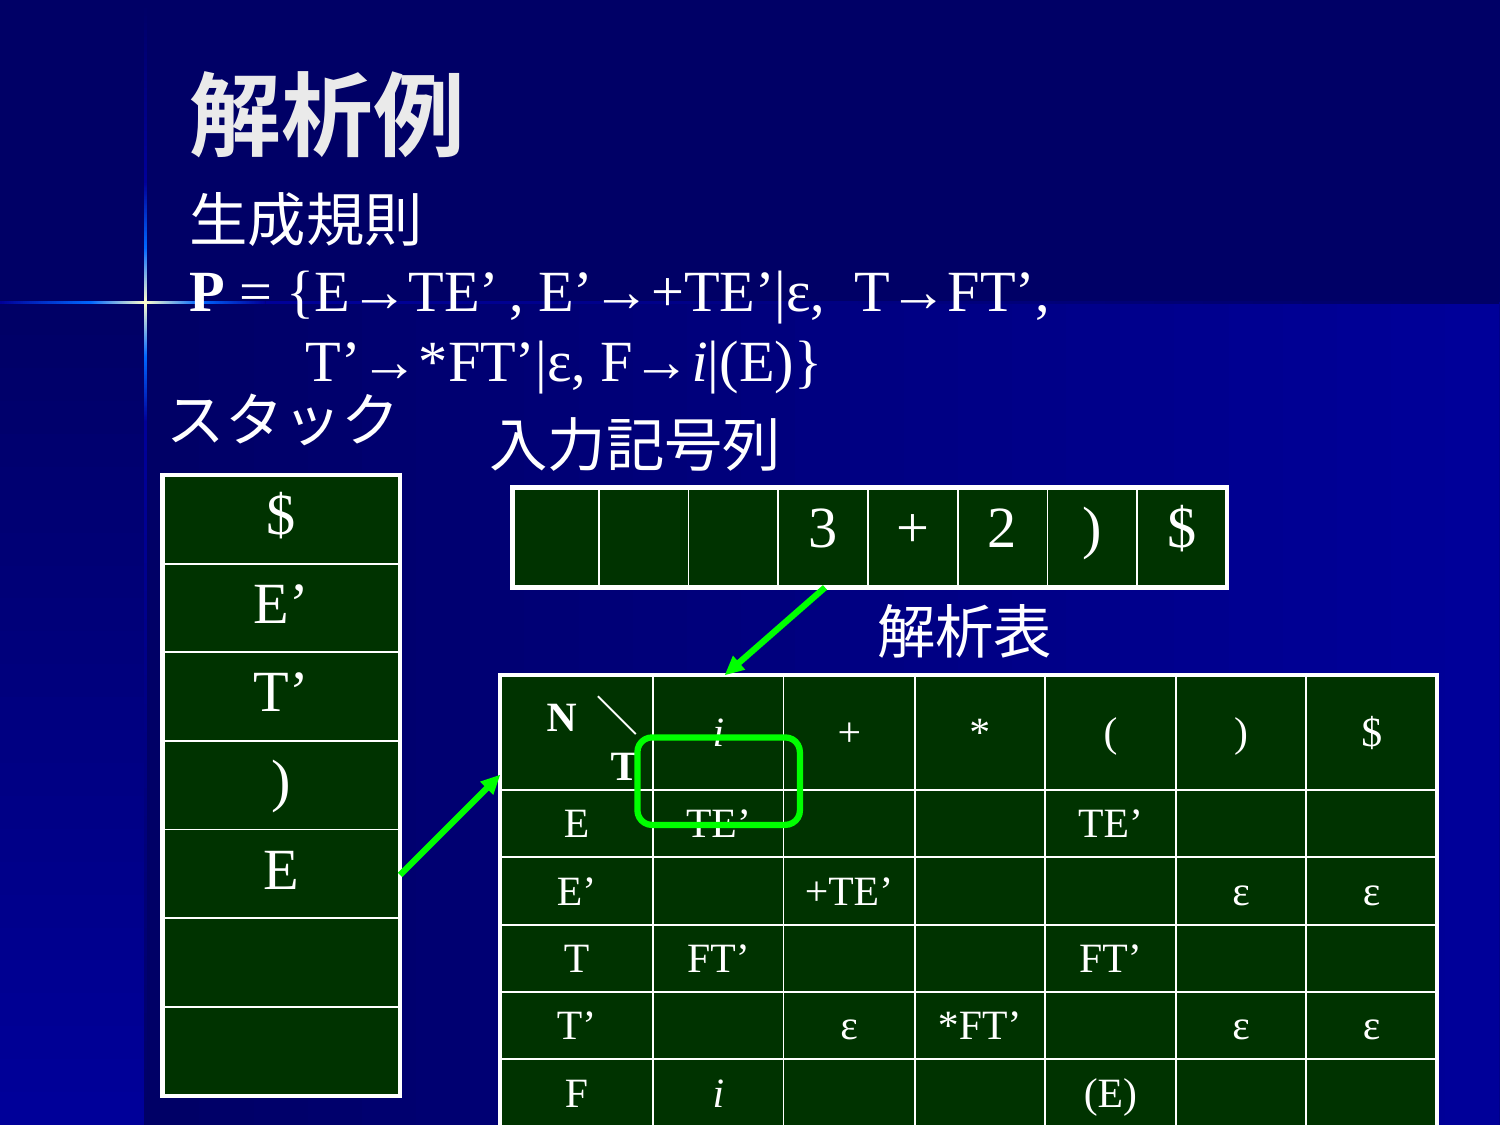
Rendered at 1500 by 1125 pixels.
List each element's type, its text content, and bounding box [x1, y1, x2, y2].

text_box [399, 774, 500, 876]
table_cell ε [1307, 858, 1435, 924]
table_cell E’ [165, 565, 398, 651]
table_header $ [1138, 490, 1225, 585]
table_cell [165, 1008, 398, 1094]
table_header [600, 490, 688, 585]
table_cell [1307, 926, 1435, 991]
table_cell [1177, 926, 1305, 991]
table_header 2 [959, 490, 1047, 585]
table_cell (E) [1046, 1060, 1175, 1125]
table_cell FT’ [654, 926, 783, 991]
table_cell [654, 993, 783, 1058]
table_cell [1307, 791, 1435, 856]
table_header ( [1046, 677, 1175, 789]
text_box 解析表 [862, 587, 1068, 673]
table_header [515, 490, 598, 585]
table_header N ＼ T [502, 677, 652, 789]
table_cell [1177, 1060, 1305, 1125]
table_cell [1046, 858, 1175, 924]
table_cell i [654, 1060, 783, 1125]
table_cell TE’ [654, 825, 783, 856]
table_header 3 [779, 490, 867, 585]
text_box [637, 737, 800, 825]
table_cell T’ [502, 993, 652, 1058]
table_cell T [502, 926, 652, 991]
table_cell ε [784, 993, 914, 1058]
table_cell TE’ [1046, 791, 1175, 856]
table_header ) [1048, 490, 1136, 585]
text_box [724, 587, 826, 676]
table_cell ε [1307, 993, 1435, 1058]
table_cell [916, 926, 1044, 991]
table_header $ [1307, 677, 1435, 789]
table_cell *FT’ [916, 993, 1044, 1058]
text_box 入力記号列 [475, 399, 797, 486]
table_header * [916, 677, 1044, 789]
table_cell [1177, 791, 1305, 856]
table_header ) [1177, 677, 1305, 789]
table_cell E [502, 791, 652, 856]
text_box スタック [152, 375, 415, 461]
table_cell T’ [165, 653, 398, 740]
table_cell +TE’ [784, 858, 914, 924]
table_cell E [165, 830, 398, 917]
table_cell [165, 919, 398, 1006]
text_box 生成規則 P = {E→TE’ , E’→+TE’|ε, T→FT’, T’→*FT’|ε, F→i|(E)} [174, 174, 1425, 401]
table_cell [784, 791, 914, 856]
table_cell E’ [502, 858, 652, 924]
table_cell ε [1177, 993, 1305, 1058]
table_cell FT’ [1046, 926, 1175, 991]
table_cell [784, 926, 914, 991]
table_cell [1307, 1060, 1435, 1125]
table_header + [784, 677, 914, 789]
table_cell [916, 1060, 1044, 1125]
table_cell [784, 1060, 914, 1125]
table_cell ε [1177, 858, 1305, 924]
title 解析例 [174, 49, 1413, 174]
table_header [689, 490, 777, 585]
table_header + [869, 490, 957, 585]
table_header i [654, 677, 783, 737]
table_cell F [502, 1060, 652, 1125]
table_cell [916, 791, 1044, 856]
table_cell [916, 858, 1044, 924]
table_cell ) [165, 742, 398, 829]
table_cell [1046, 993, 1175, 1058]
table_cell [654, 858, 783, 924]
table_header $ [165, 477, 398, 563]
